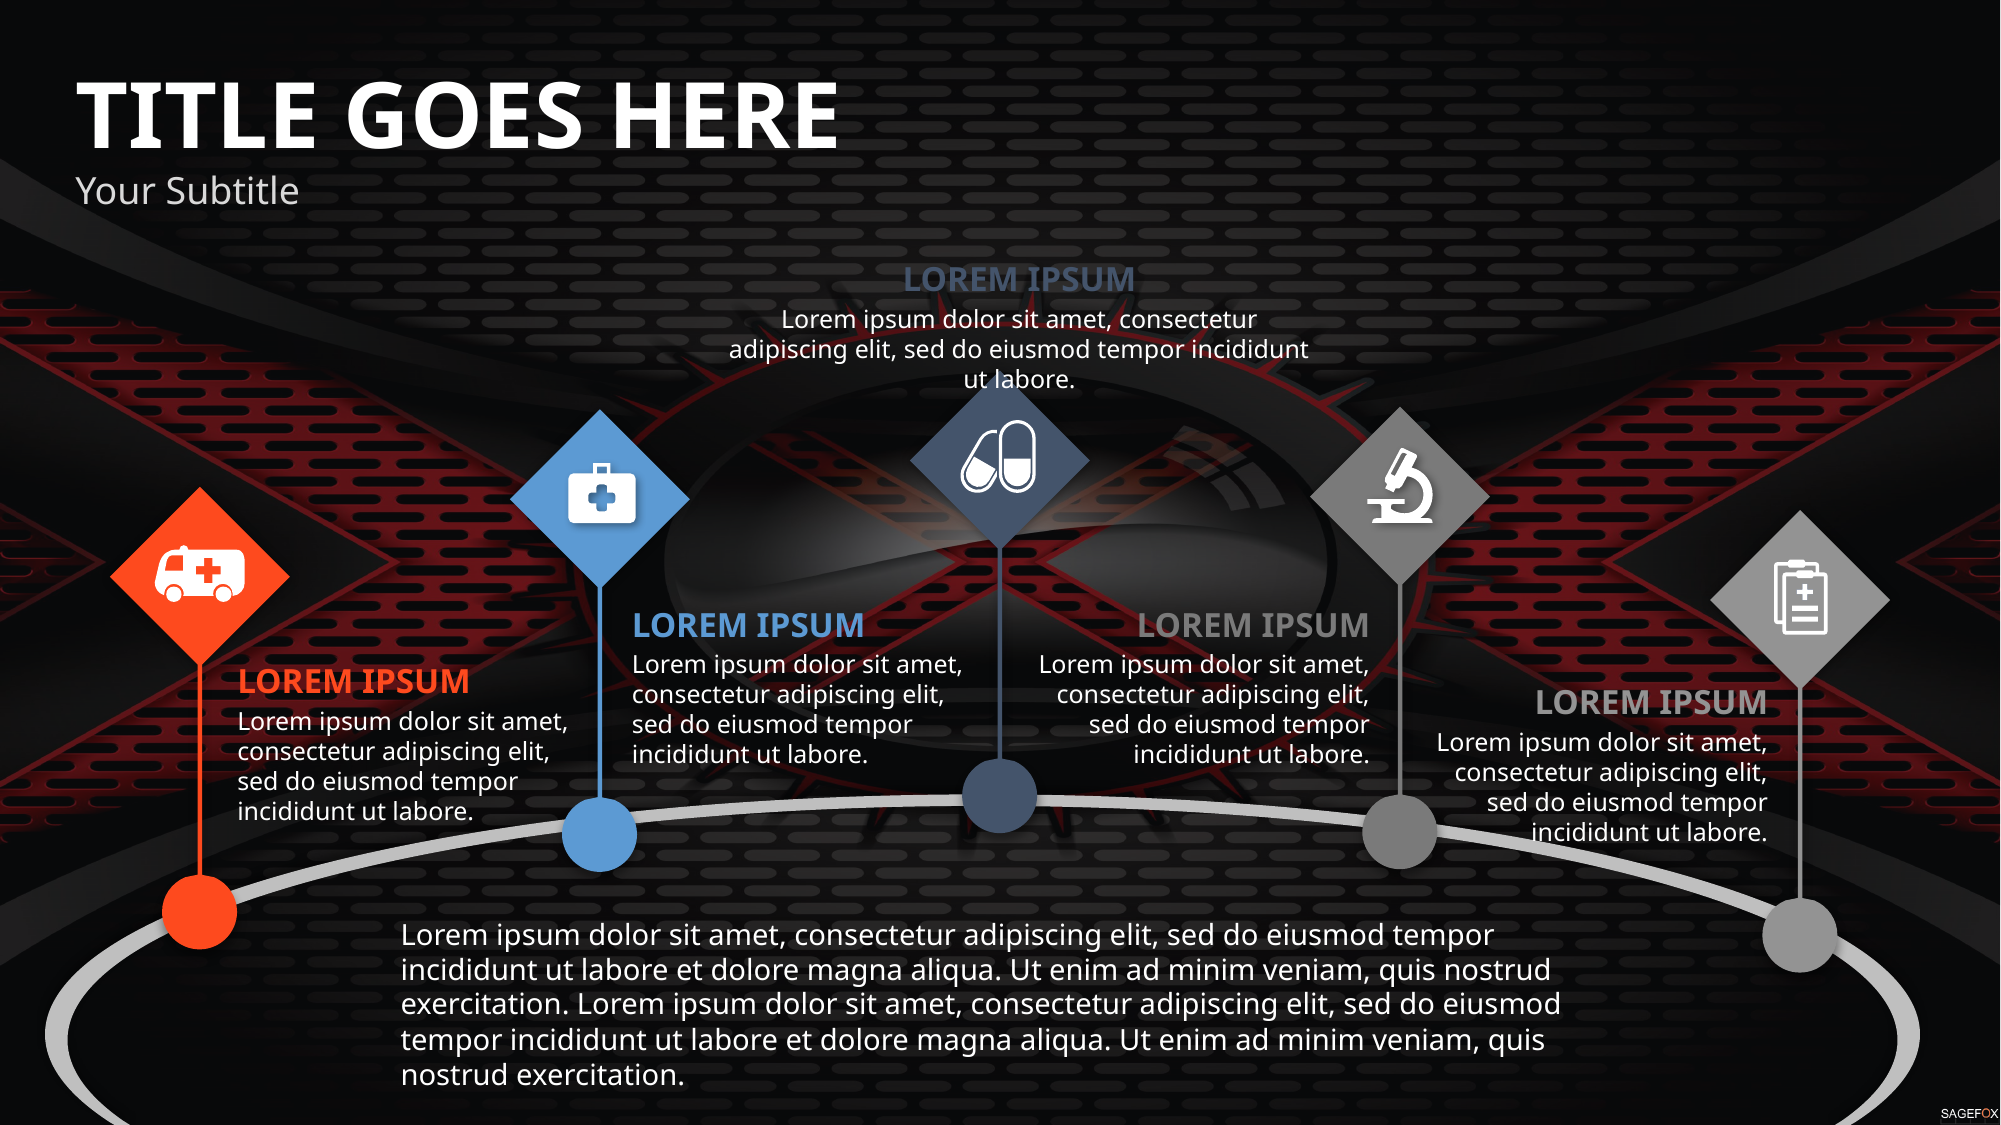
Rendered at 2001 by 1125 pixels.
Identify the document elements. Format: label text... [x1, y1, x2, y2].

text_box [1308, 405, 1492, 871]
text_box [634, 793, 956, 824]
text_box [234, 831, 556, 903]
text_box [1046, 793, 1363, 828]
text_box [1708, 508, 1892, 974]
text_box [1832, 940, 1922, 1125]
text_box [108, 485, 292, 951]
text_box Lorem ipsum dolor sit amet, consectetur adipiscing elit, sed do eiusmod tempor incididunt ut labore et dolore magna aliqua. Ut enim ad minim veniam, quis nostrud exercitation. Lorem ipsum dolor sit amet, consectetur adipiscing elit, sed do eiusmod tempor incididunt ut labore et dolore magna aliqua. Ut enim ad minim veniam, quis nostrud exercitation. [385, 908, 1580, 1099]
text_box [43, 920, 159, 1125]
text_box TITLE GOES HERE Your Subtitle [60, 49, 1036, 220]
text_box LOREM IPSUM Lorem ipsum dolor sit amet, consectetur adipiscing elit, sed do eiusmod tempor incididunt ut labore. [227, 655, 589, 831]
text_box LOREM IPSUM Lorem ipsum dolor sit amet, consectetur adipiscing elit, sed do eiusmod tempor incididunt ut labore. [1019, 599, 1381, 774]
text_box [1367, 447, 1433, 523]
text_box LOREM IPSUM Lorem ipsum dolor sit amet, consectetur adipiscing elit, sed do eiusmod tempor incididunt ut labore. [1417, 676, 1779, 852]
text_box [568, 463, 636, 524]
text_box [908, 399, 1092, 835]
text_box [958, 419, 1036, 495]
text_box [1773, 559, 1828, 635]
picture [69, 807, 1896, 1125]
text_box LOREM IPSUM Lorem ipsum dolor sit amet, consectetur adipiscing elit, sed do eiusmod tempor incididunt ut labore. [621, 599, 983, 774]
picture [0, 0, 2001, 1125]
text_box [154, 545, 245, 602]
text_box [508, 407, 692, 873]
text_box LOREM IPSUM Lorem ipsum dolor sit amet, consectetur adipiscing elit, sed do eiusmod tempor incididunt ut labore. [713, 253, 1327, 399]
text_box [1522, 852, 1775, 919]
